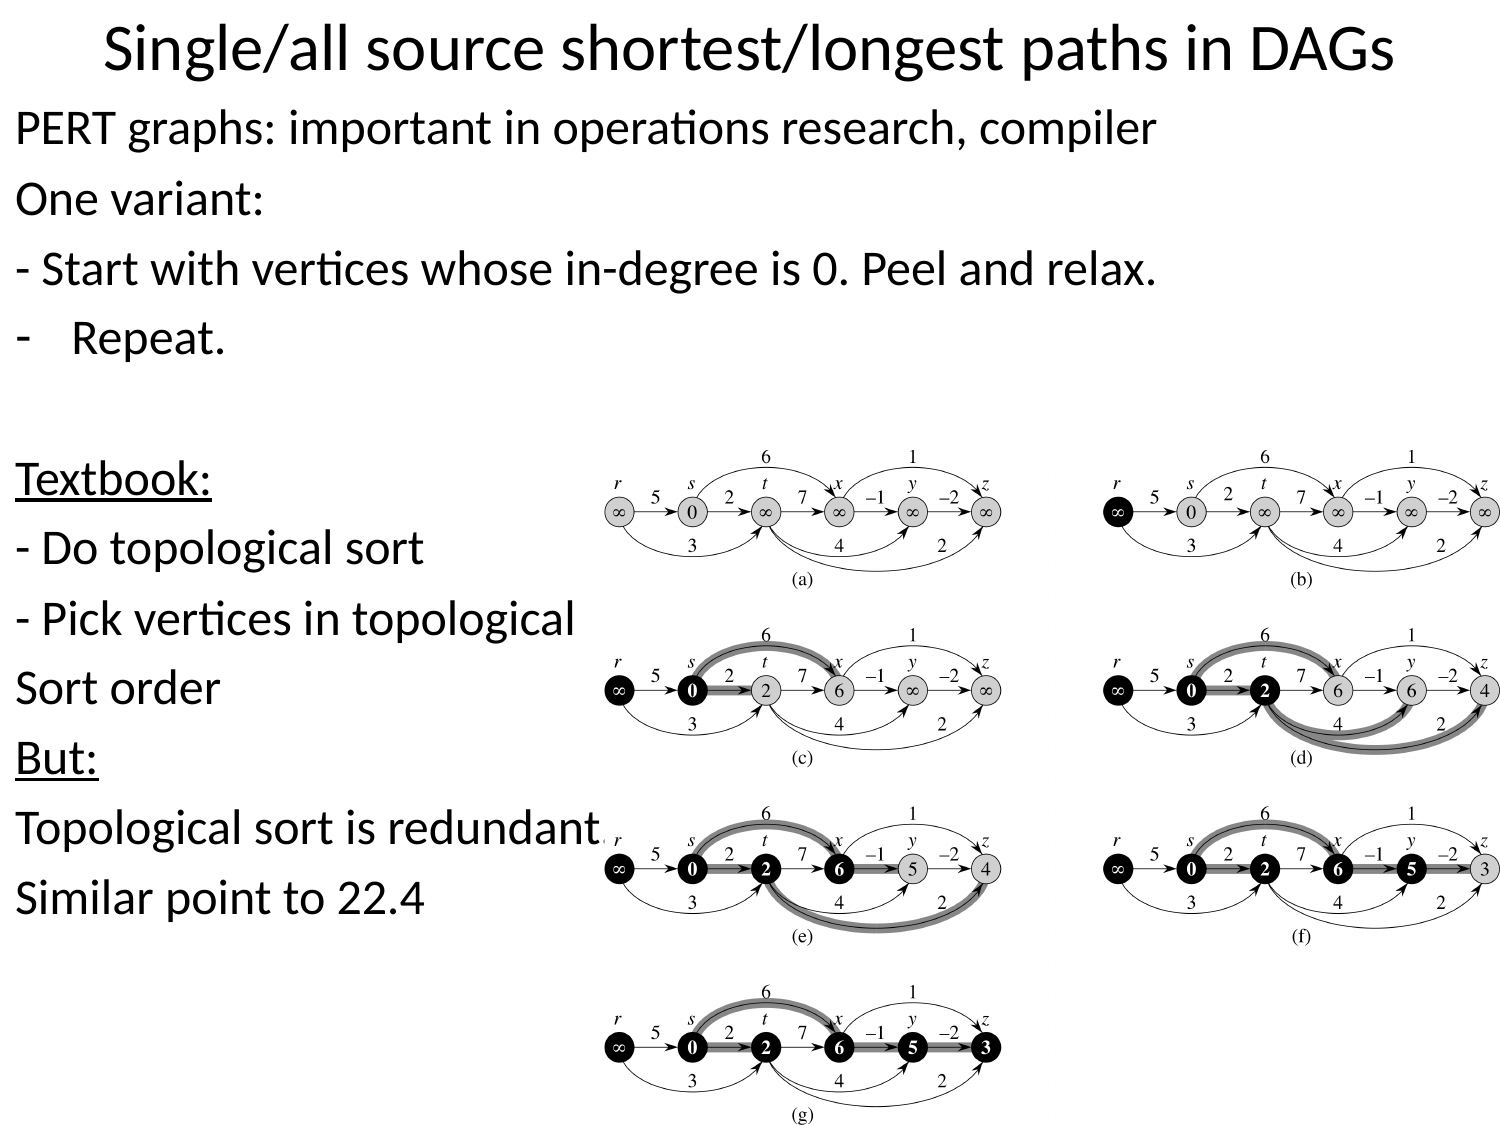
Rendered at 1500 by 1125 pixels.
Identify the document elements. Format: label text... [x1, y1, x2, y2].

title Single/all source shortest/longest paths in DAGs [0, 0, 1500, 88]
list PERT graphs: important in operations research, compiler One variant: - Start with vertices whose in-degree is 0. Peel and relax. Repeat. Textbook: - Do topological sort - Pick vertices in topological Sort order But: Topological sort is redundant. Similar point to 22.4 [0, 87, 1425, 1005]
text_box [604, 449, 1500, 1125]
